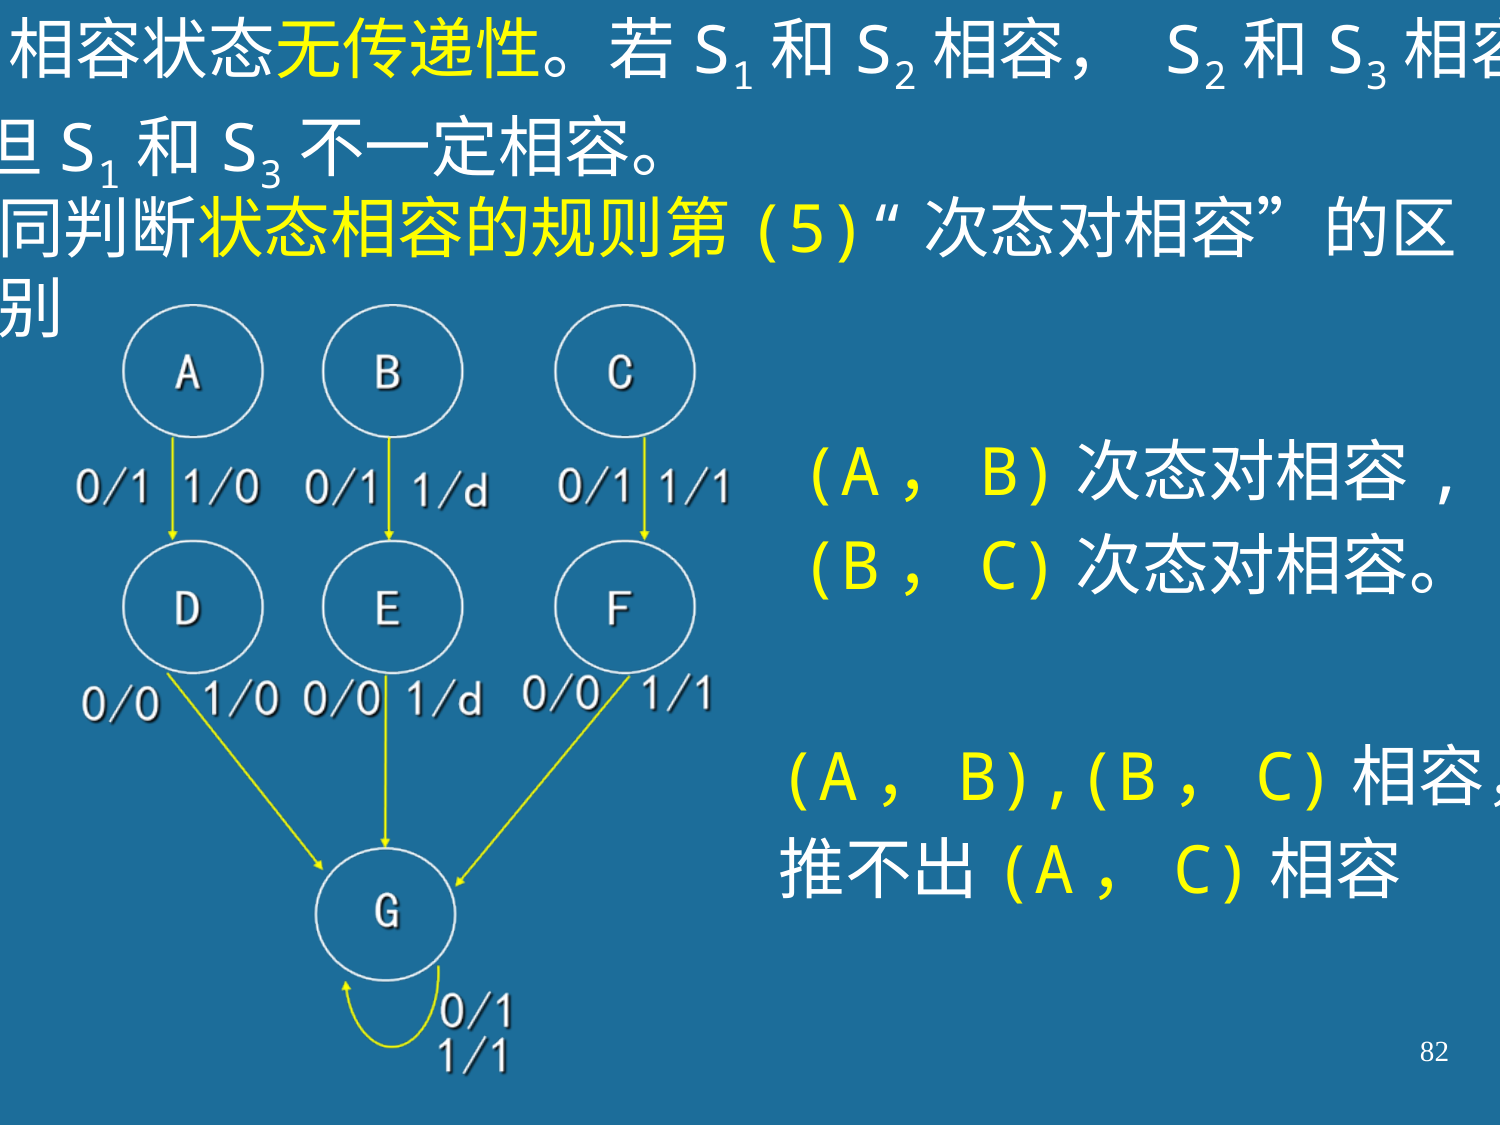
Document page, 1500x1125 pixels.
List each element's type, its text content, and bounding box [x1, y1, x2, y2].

text_box 相容状态无传递性。若S1和S2相容， S2和S3相容， [0, 0, 1500, 105]
text_box (A，B),(B，C)相容， 推不出(A，C)相容 [778, 726, 1500, 915]
text_box (A，B)次态对相容, (B，C)次态对相容。 [786, 421, 1491, 610]
slide_number 82 [1151, 1025, 1465, 1100]
text_box 同判断状态相容的规则第(5)“次态对相容”的区别 [0, 178, 1500, 354]
text_box 但S1和S3不一定相容。 [0, 98, 714, 196]
picture [42, 304, 774, 1117]
